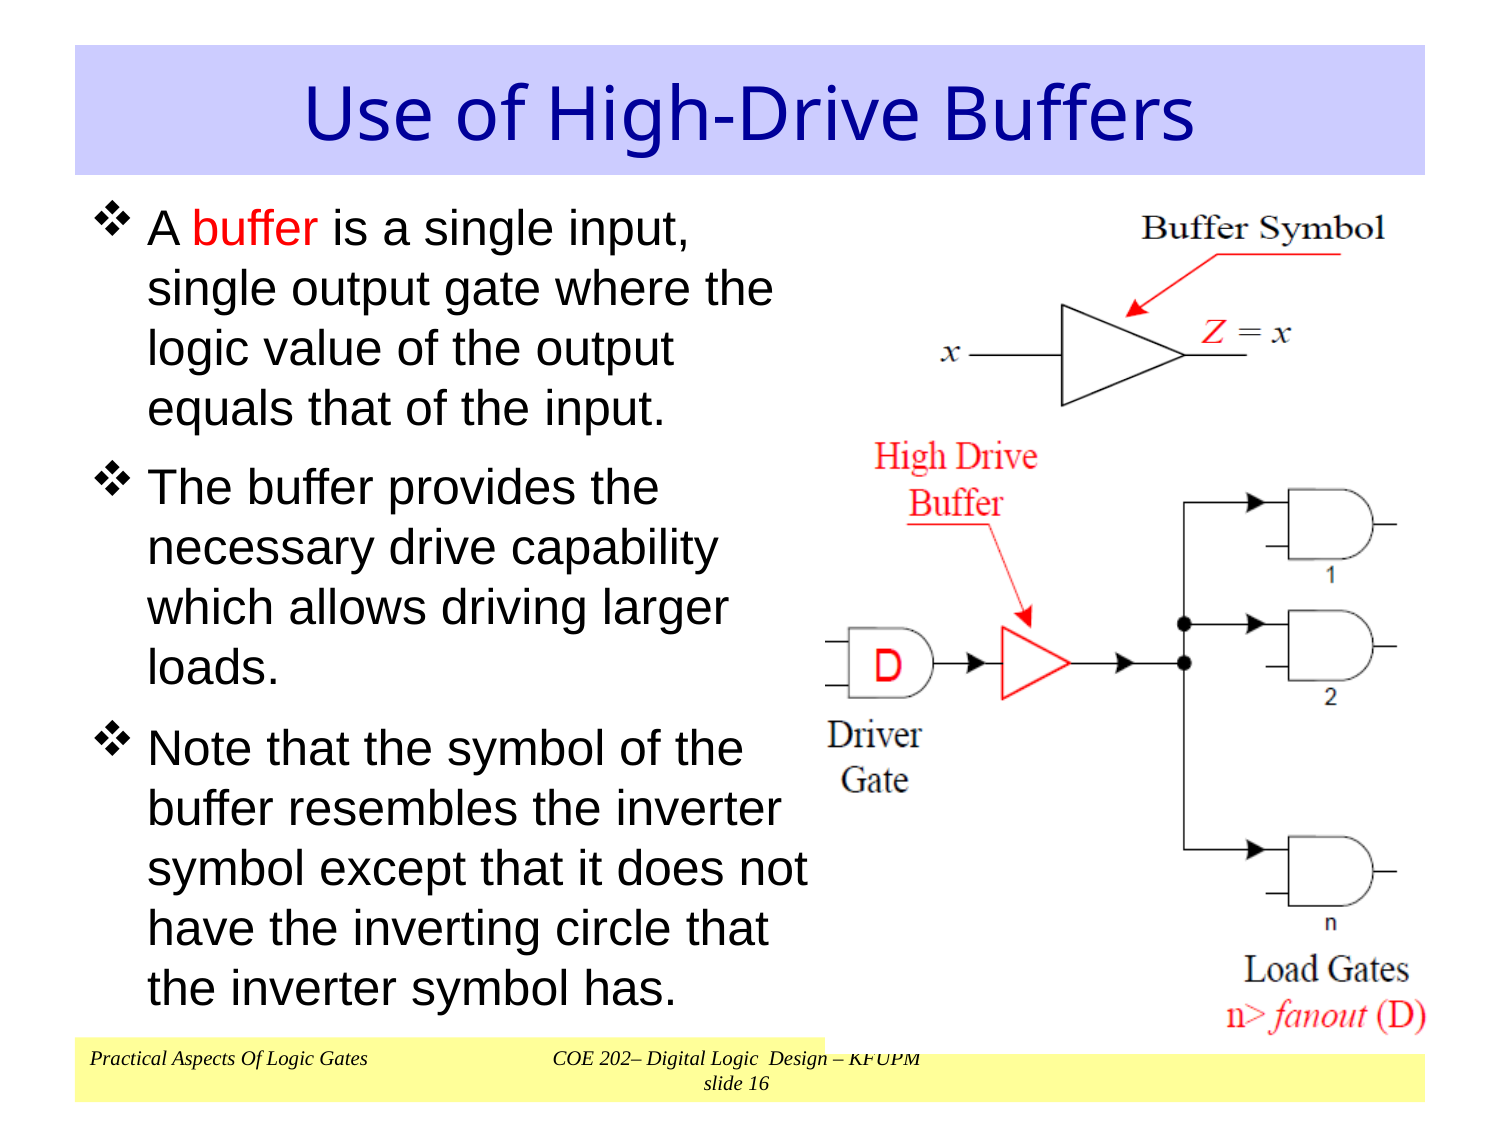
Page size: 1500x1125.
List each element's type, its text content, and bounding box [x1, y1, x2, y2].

title Use of High-Drive Buffers [74, 44, 1426, 176]
picture [825, 429, 1440, 1054]
list A buffer is a single input, single output gate where the logic value of the output equals that of the input. The buffer provides the necessary drive capability which allows driving larger loads. Note that the symbol of the buffer resembles the inverter symbol except that it does not have the inverting circle that the inverter symbol has. [74, 187, 845, 1032]
picture [938, 184, 1393, 412]
